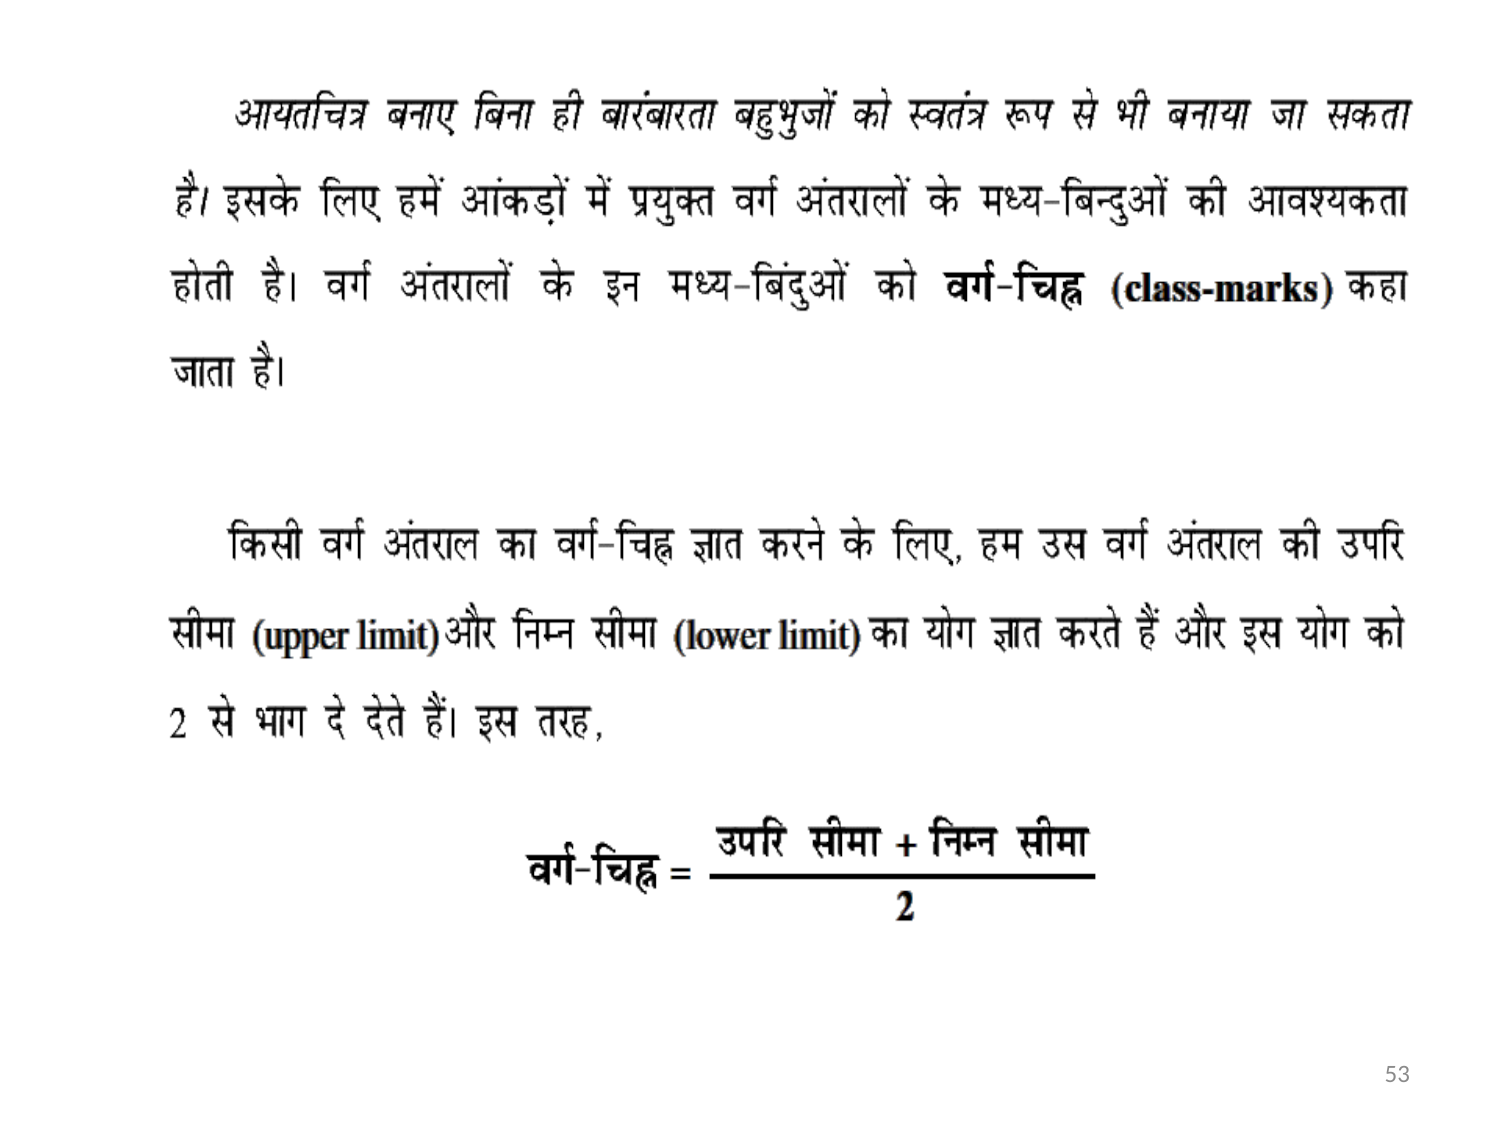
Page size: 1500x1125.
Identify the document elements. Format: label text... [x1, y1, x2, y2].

picture [149, 512, 1421, 926]
slide_number 53 [1074, 1042, 1425, 1103]
picture [112, 74, 1429, 418]
